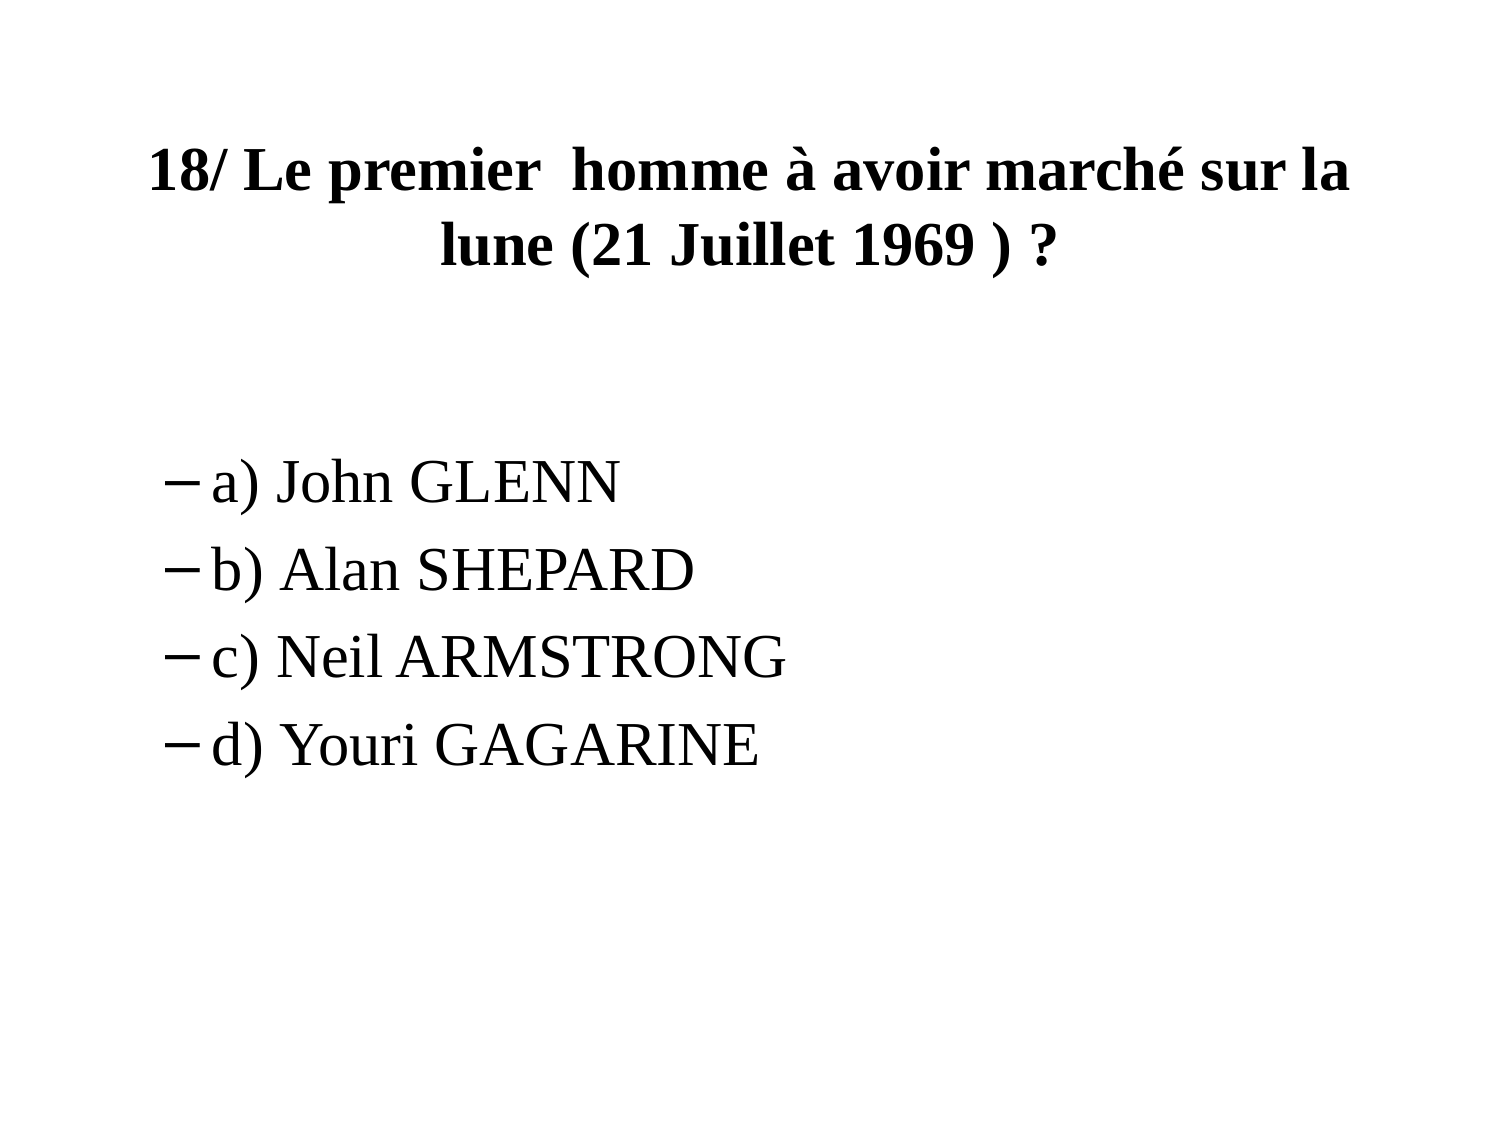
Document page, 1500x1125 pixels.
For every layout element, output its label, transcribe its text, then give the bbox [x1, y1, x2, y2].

title 18/ Le premier homme à avoir marché sur la lune (21 Juillet 1969 ) ? [75, 45, 1425, 362]
list a) John GLENN b) Alan SHEPARD c) Neil ARMSTRONG d) Youri GAGARINE [75, 432, 1341, 1005]
